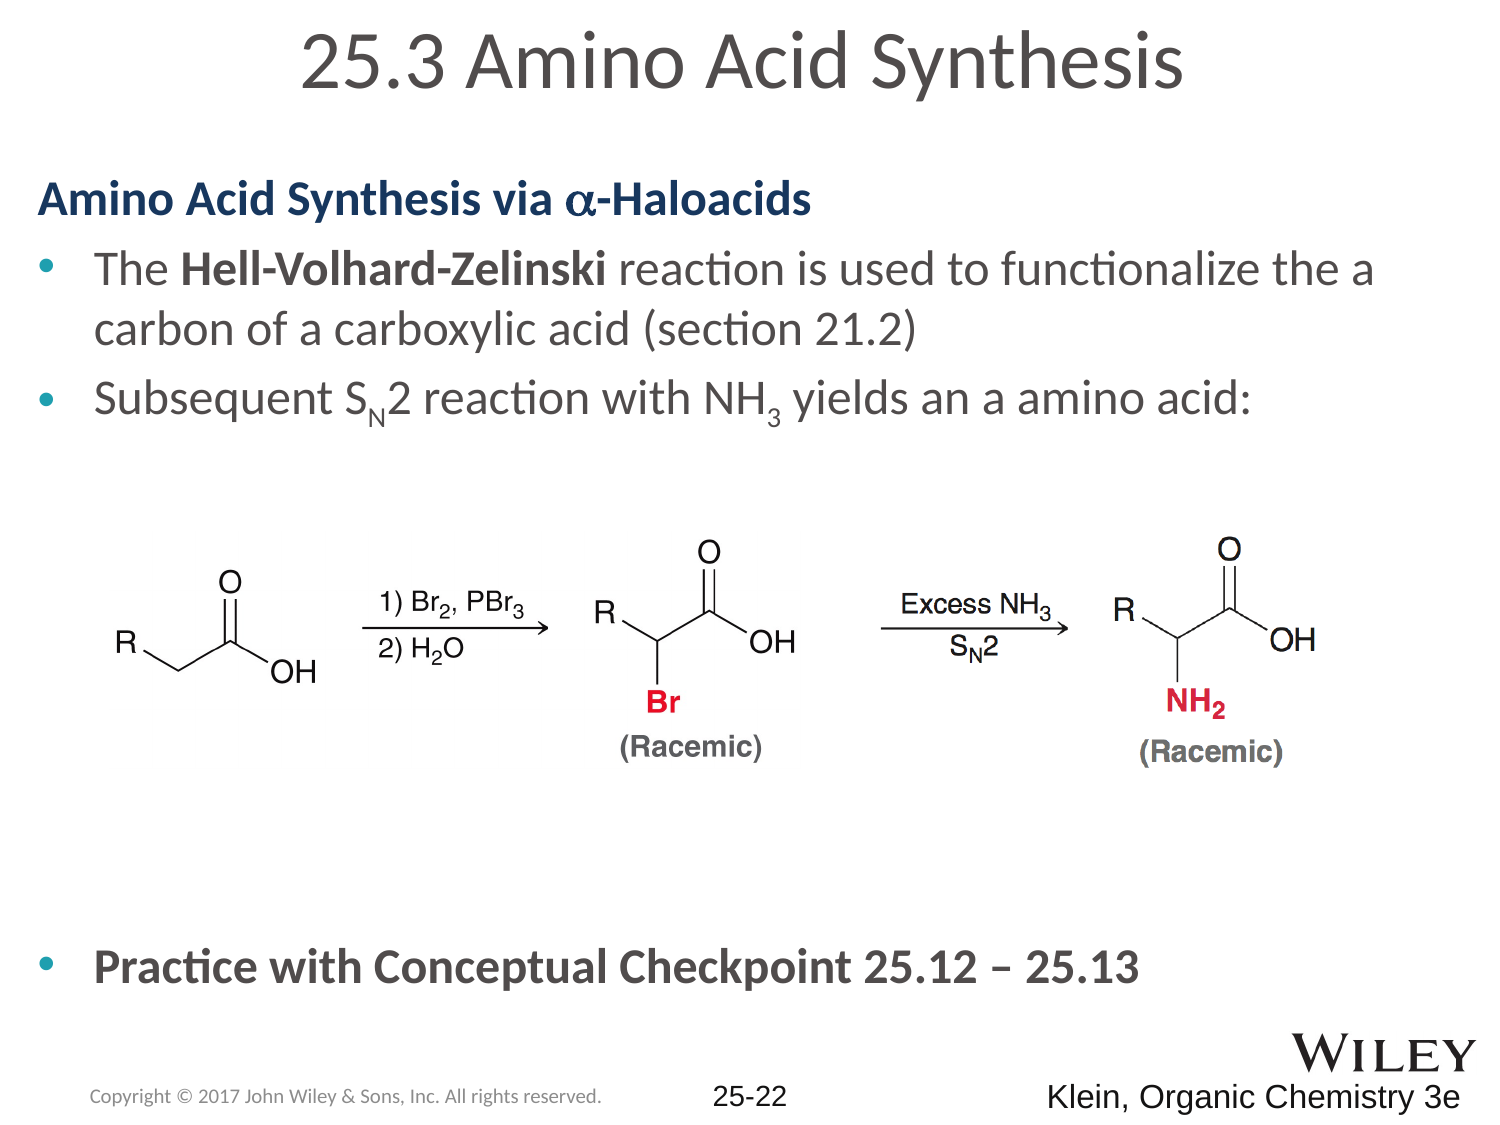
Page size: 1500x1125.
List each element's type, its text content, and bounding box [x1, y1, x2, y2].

picture [108, 531, 801, 769]
list Amino Acid Synthesis via a-Haloacids The Hell-Volhard-Zelinski reaction is used to functionalize the a carbon of a carboxylic acid (section 21.2) Subsequent SN2 reaction with NH3 yields an a amino acid: Practice with Conceptual Checkpoint 25.12 – 25.13 [22, 157, 1450, 727]
picture [879, 521, 1330, 779]
footer Klein, Organic Chemistry 3e [1010, 1065, 1486, 1125]
slide_number Copyright © 2017 John Wiley & Sons, Inc. All rights reserved. [75, 1065, 619, 1125]
slide_number 25-22 [619, 1065, 881, 1125]
picture [1289, 1031, 1477, 1065]
title 25.3 Amino Acid Synthesis [0, 0, 1486, 113]
